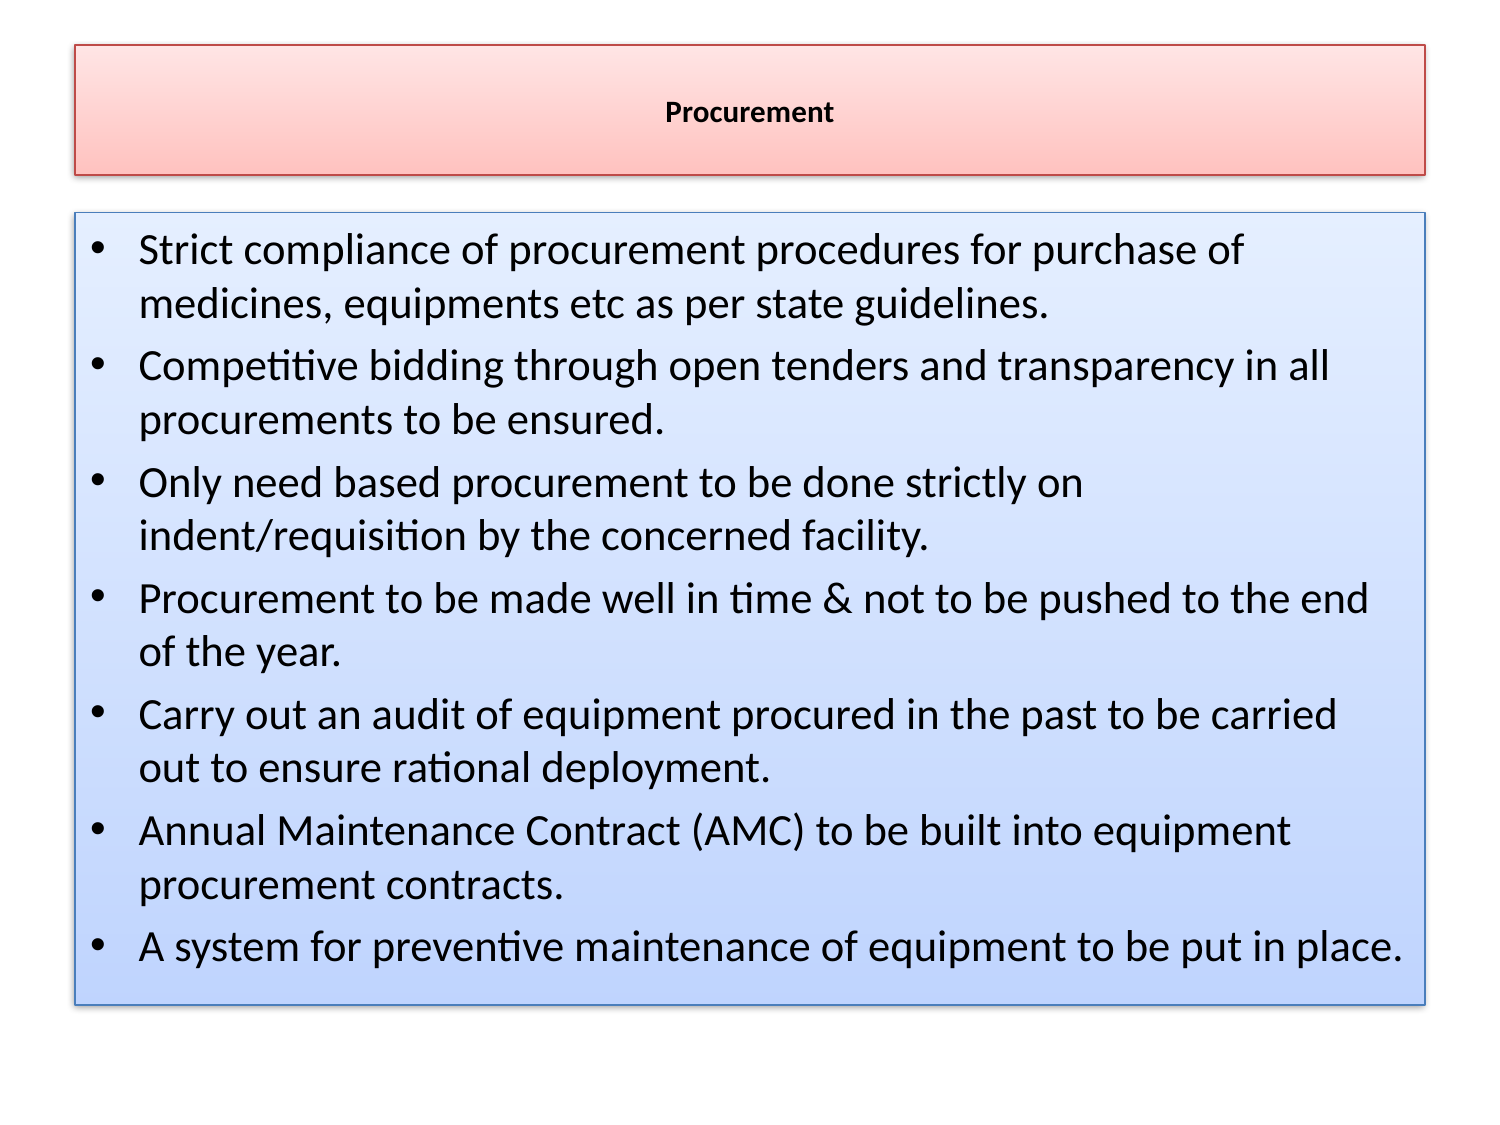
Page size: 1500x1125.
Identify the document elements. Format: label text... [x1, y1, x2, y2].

title Procurement [74, 44, 1426, 176]
list Strict compliance of procurement procedures for purchase of medicines, equipments etc as per state guidelines. Competitive bidding through open tenders and transparency in all procurements to be ensured. Only need based procurement to be done strictly on indent/requisition by the concerned facility. Procurement to be made well in time & not to be pushed to the end of the year. Carry out an audit of equipment procured in the past to be carried out to ensure rational deployment. Annual Maintenance Contract (AMC) to be built into equipment procurement contracts. A system for preventive maintenance of equipment to be put in place. [74, 212, 1426, 1006]
